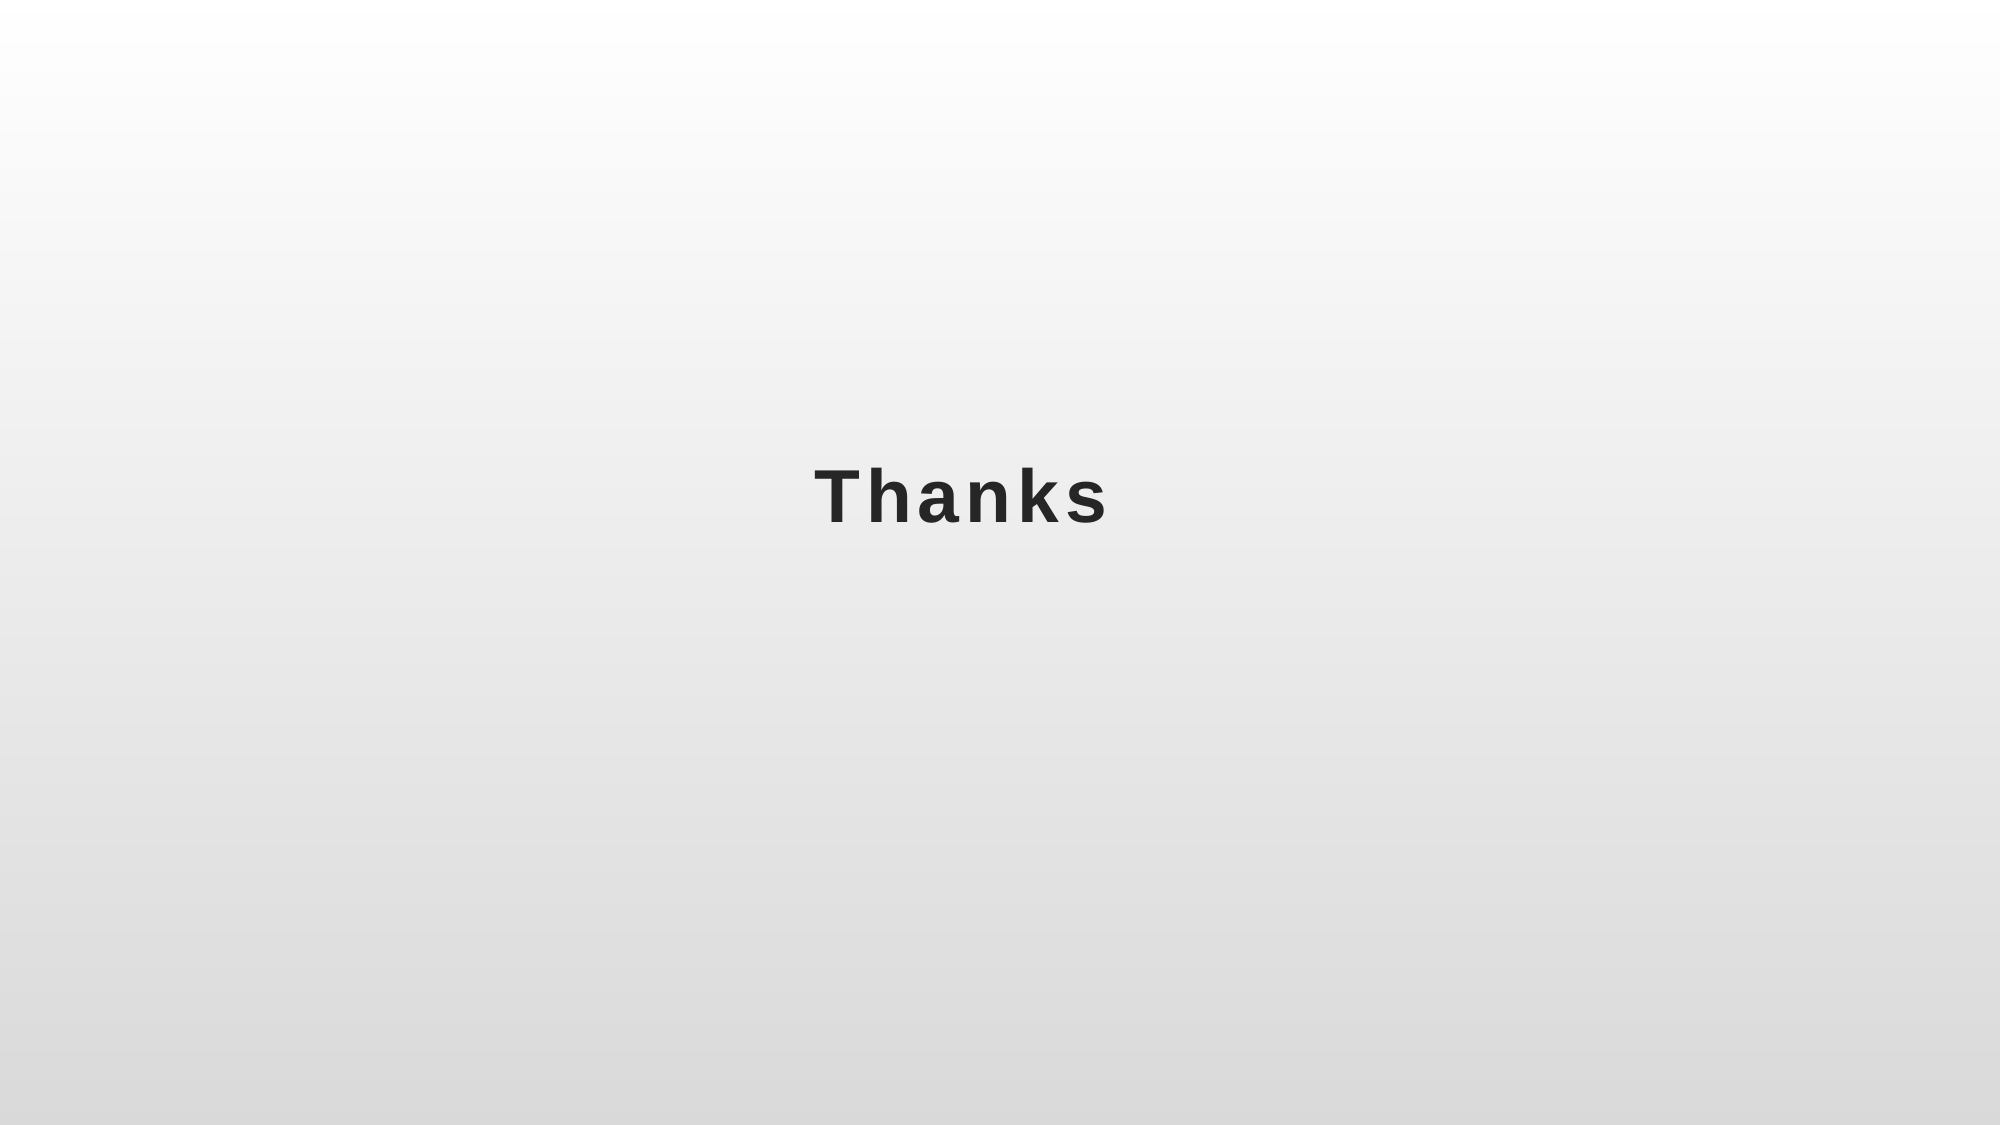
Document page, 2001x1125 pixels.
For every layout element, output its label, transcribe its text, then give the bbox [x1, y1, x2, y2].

title Thanks [642, 434, 1279, 551]
